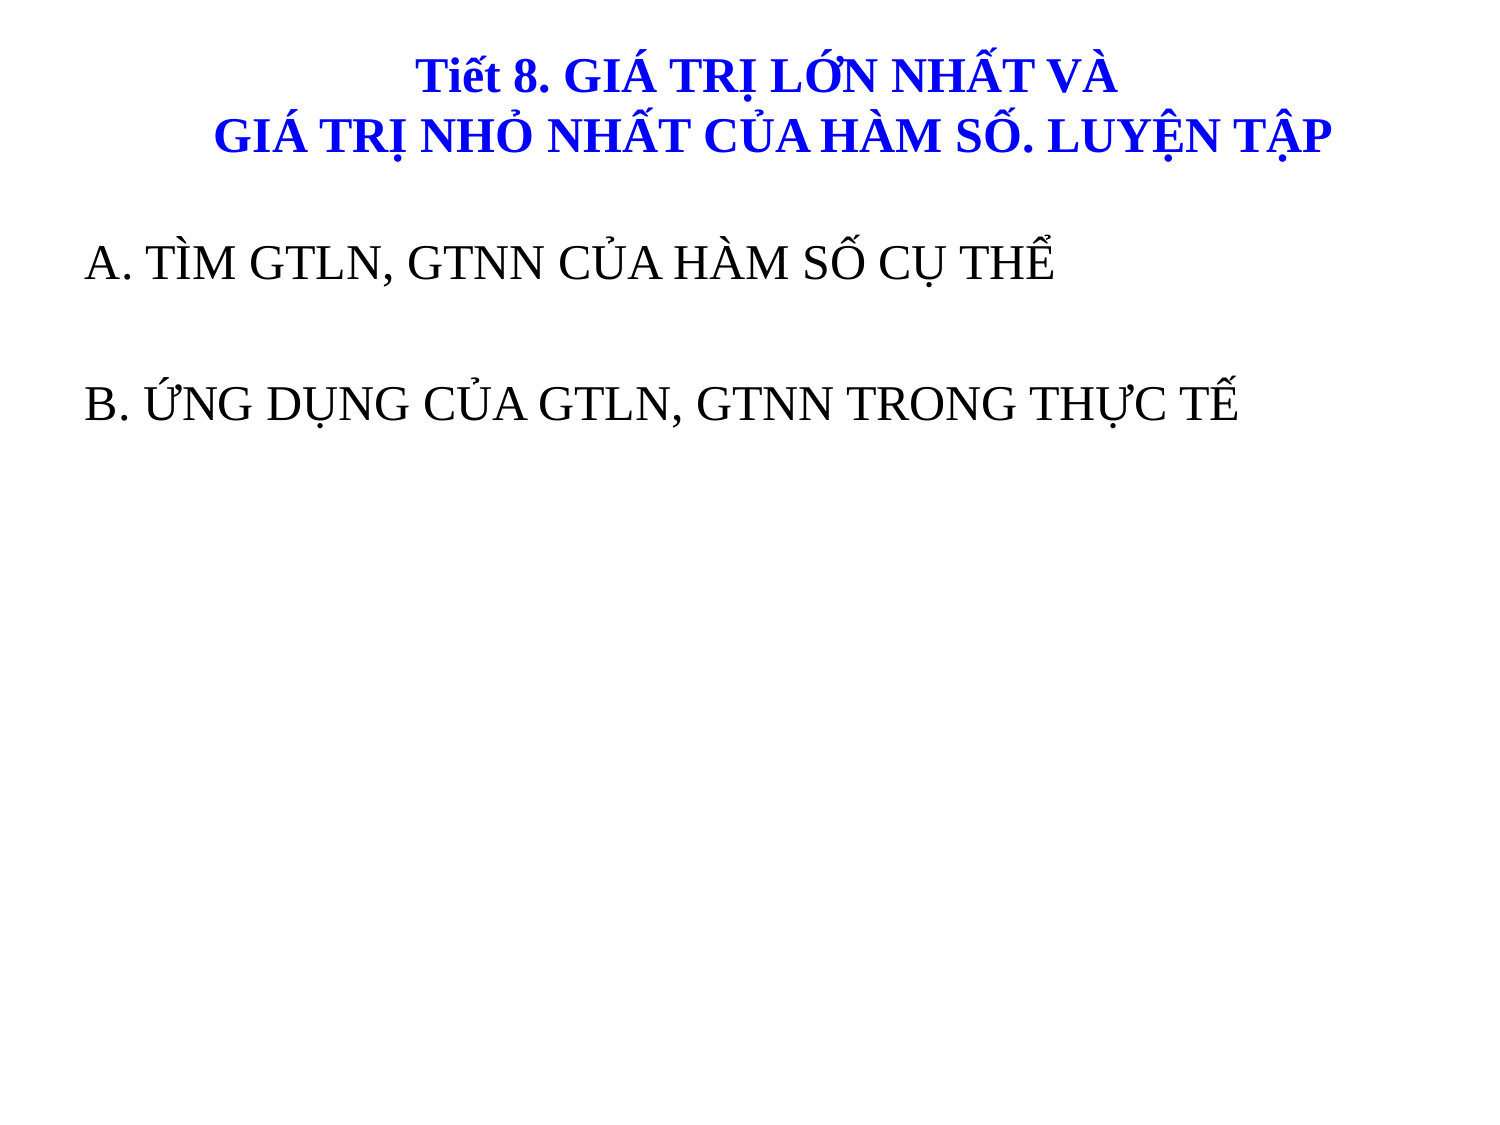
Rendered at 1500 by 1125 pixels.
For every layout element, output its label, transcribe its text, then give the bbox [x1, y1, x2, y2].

text_box A. TÌM GTLN, GTNN CỦA HÀM SỐ CỤ THỂ [70, 222, 1231, 298]
text_box Tiết 8. GIÁ TRỊ LỚN NHẤT VÀ GIÁ TRỊ NHỎ NHẤT CỦA HÀM SỐ. LUYỆN TẬP [105, 35, 1442, 170]
text_box B. ỨNG DỤNG CỦA GTLN, GTNN TRONG THỰC TẾ [70, 363, 1289, 438]
